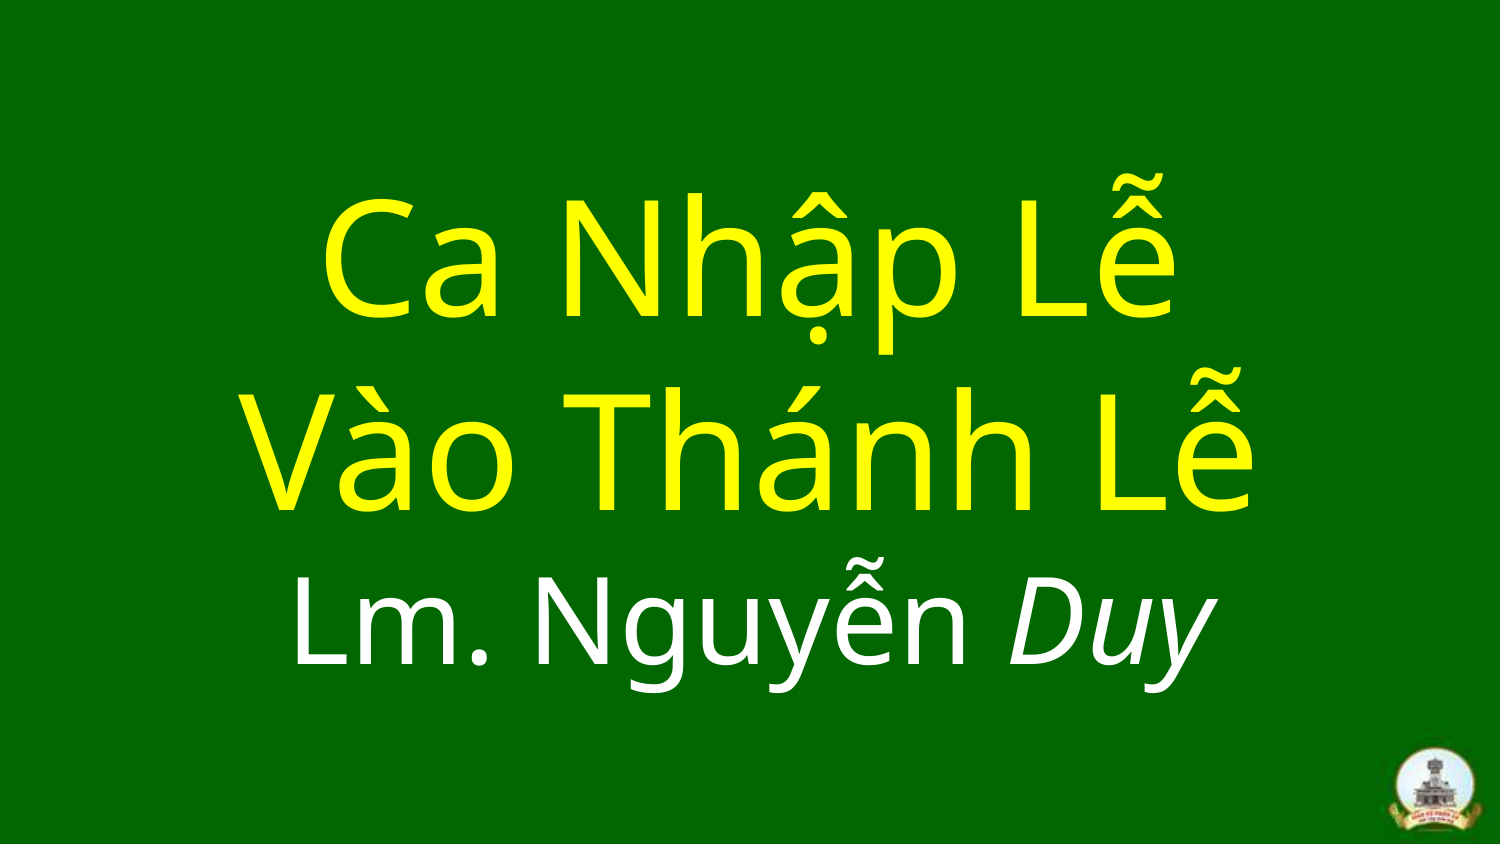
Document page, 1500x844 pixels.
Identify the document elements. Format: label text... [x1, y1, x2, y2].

title Ca Nhập Lễ Vào Thánh Lễ Lm. Nguyễn Duy [0, 0, 1500, 844]
